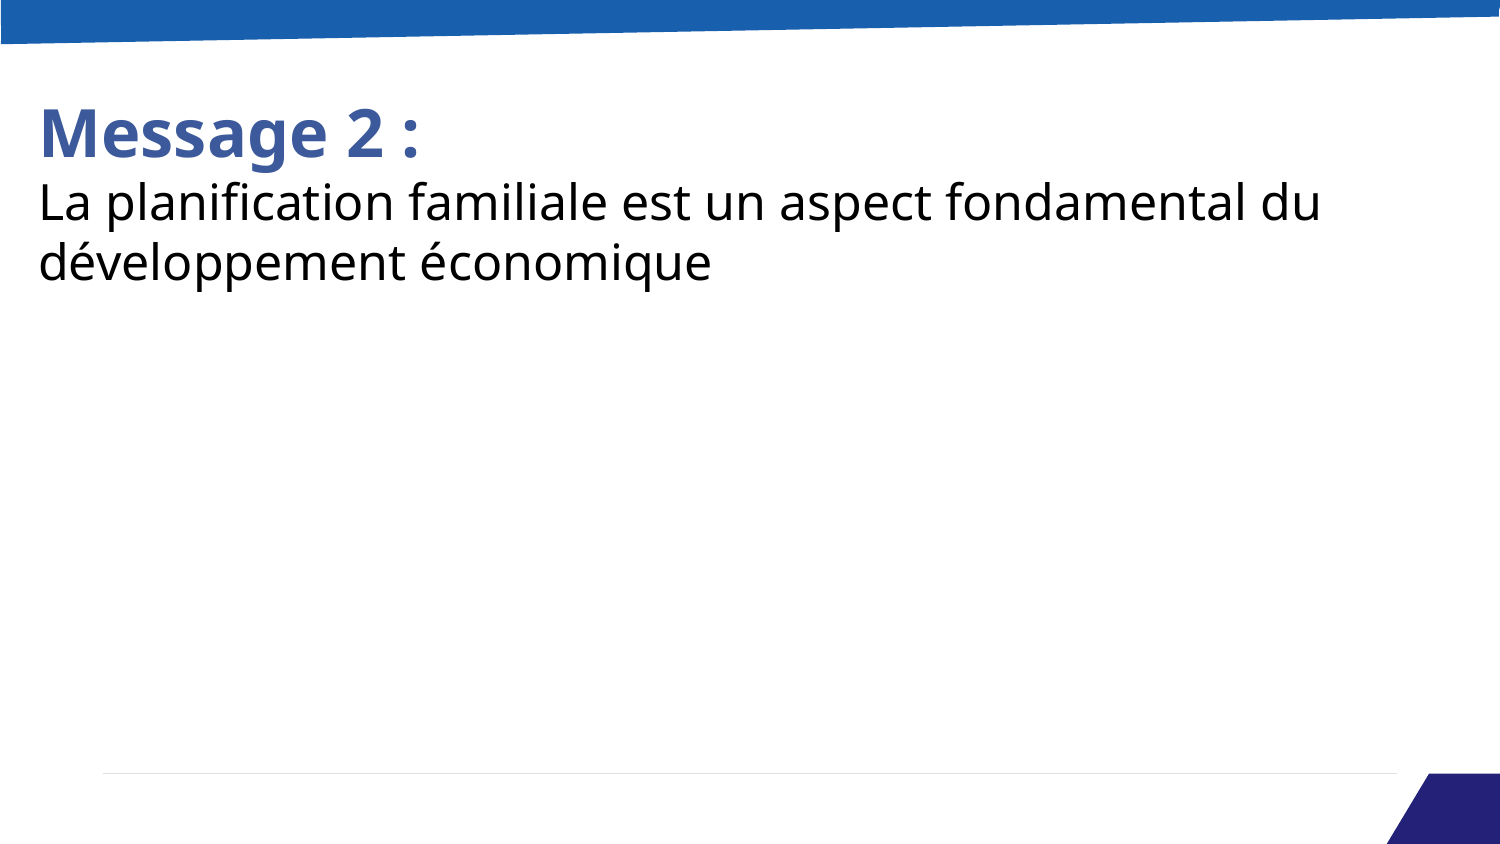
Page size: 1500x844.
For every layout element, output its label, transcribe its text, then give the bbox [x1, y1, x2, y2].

text_box [0, 0, 1500, 45]
list Message 2 : La planification familiale est un aspect fondamental du développement économique [38, 90, 1425, 757]
